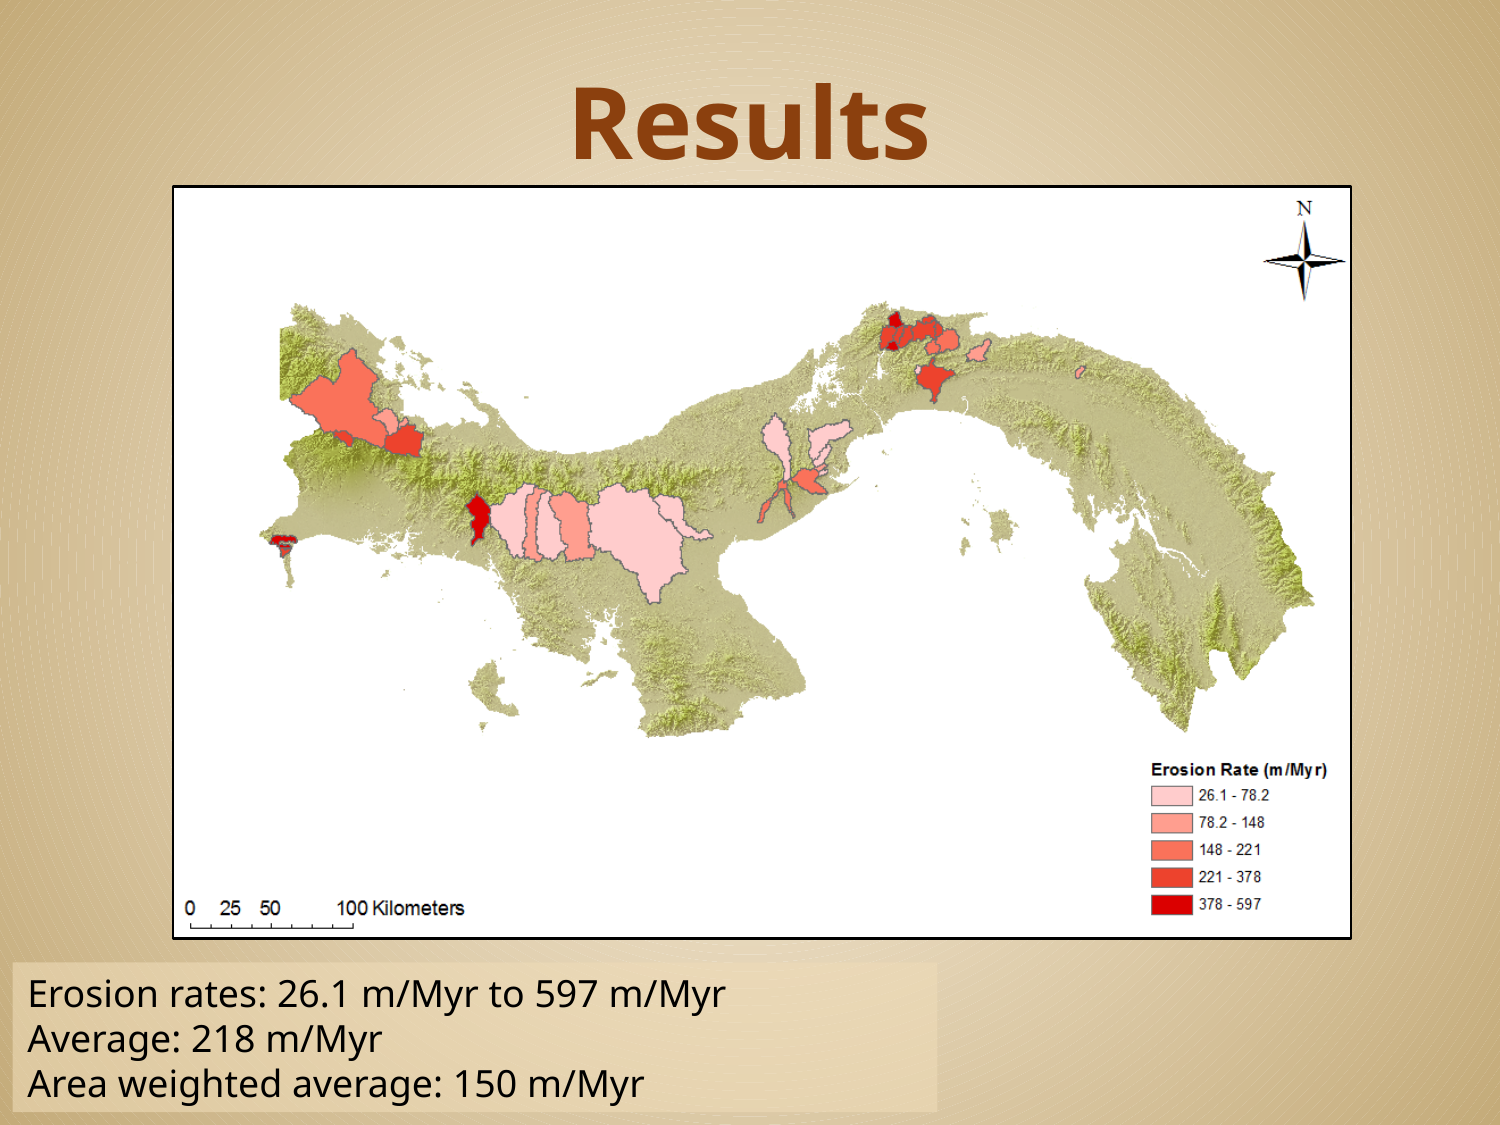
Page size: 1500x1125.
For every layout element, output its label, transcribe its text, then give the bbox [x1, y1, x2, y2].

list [173, 187, 1350, 938]
title Results [75, 0, 1425, 188]
text_box Erosion rates: 26.1 m/Myr to 597 m/Myr Average: 218 m/Myr Area weighted average: 150 m/Myr [12, 962, 938, 1113]
